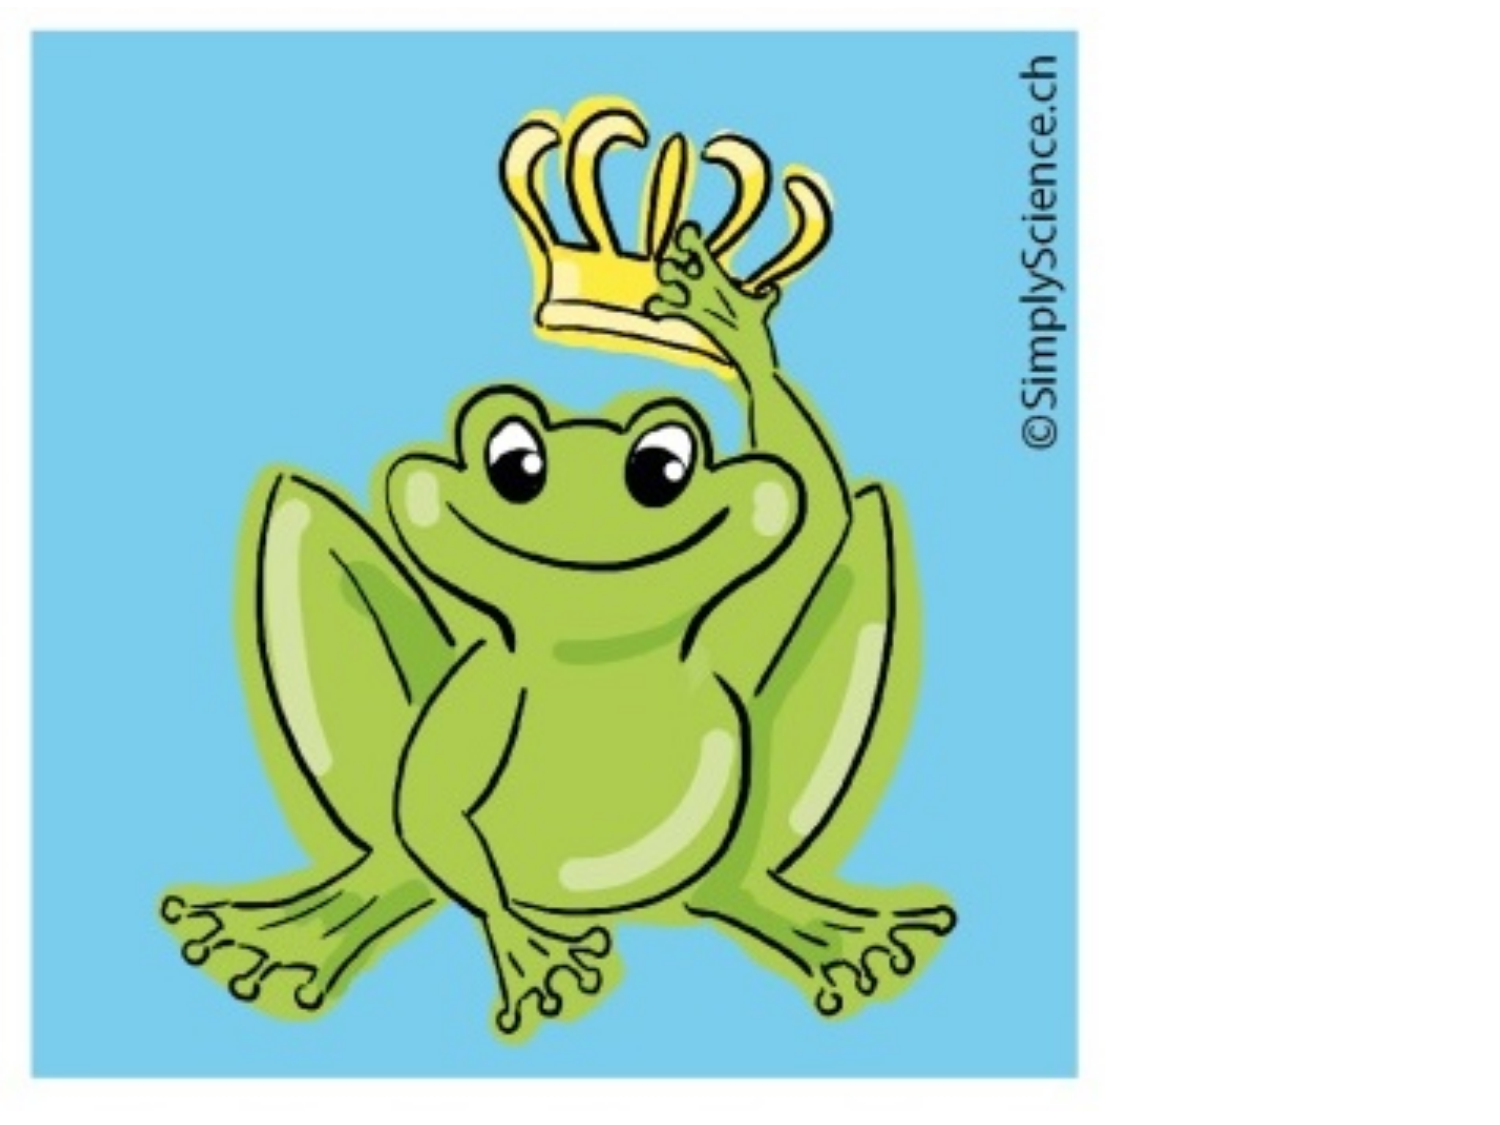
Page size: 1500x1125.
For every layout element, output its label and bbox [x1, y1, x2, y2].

picture [0, 6, 1105, 1111]
